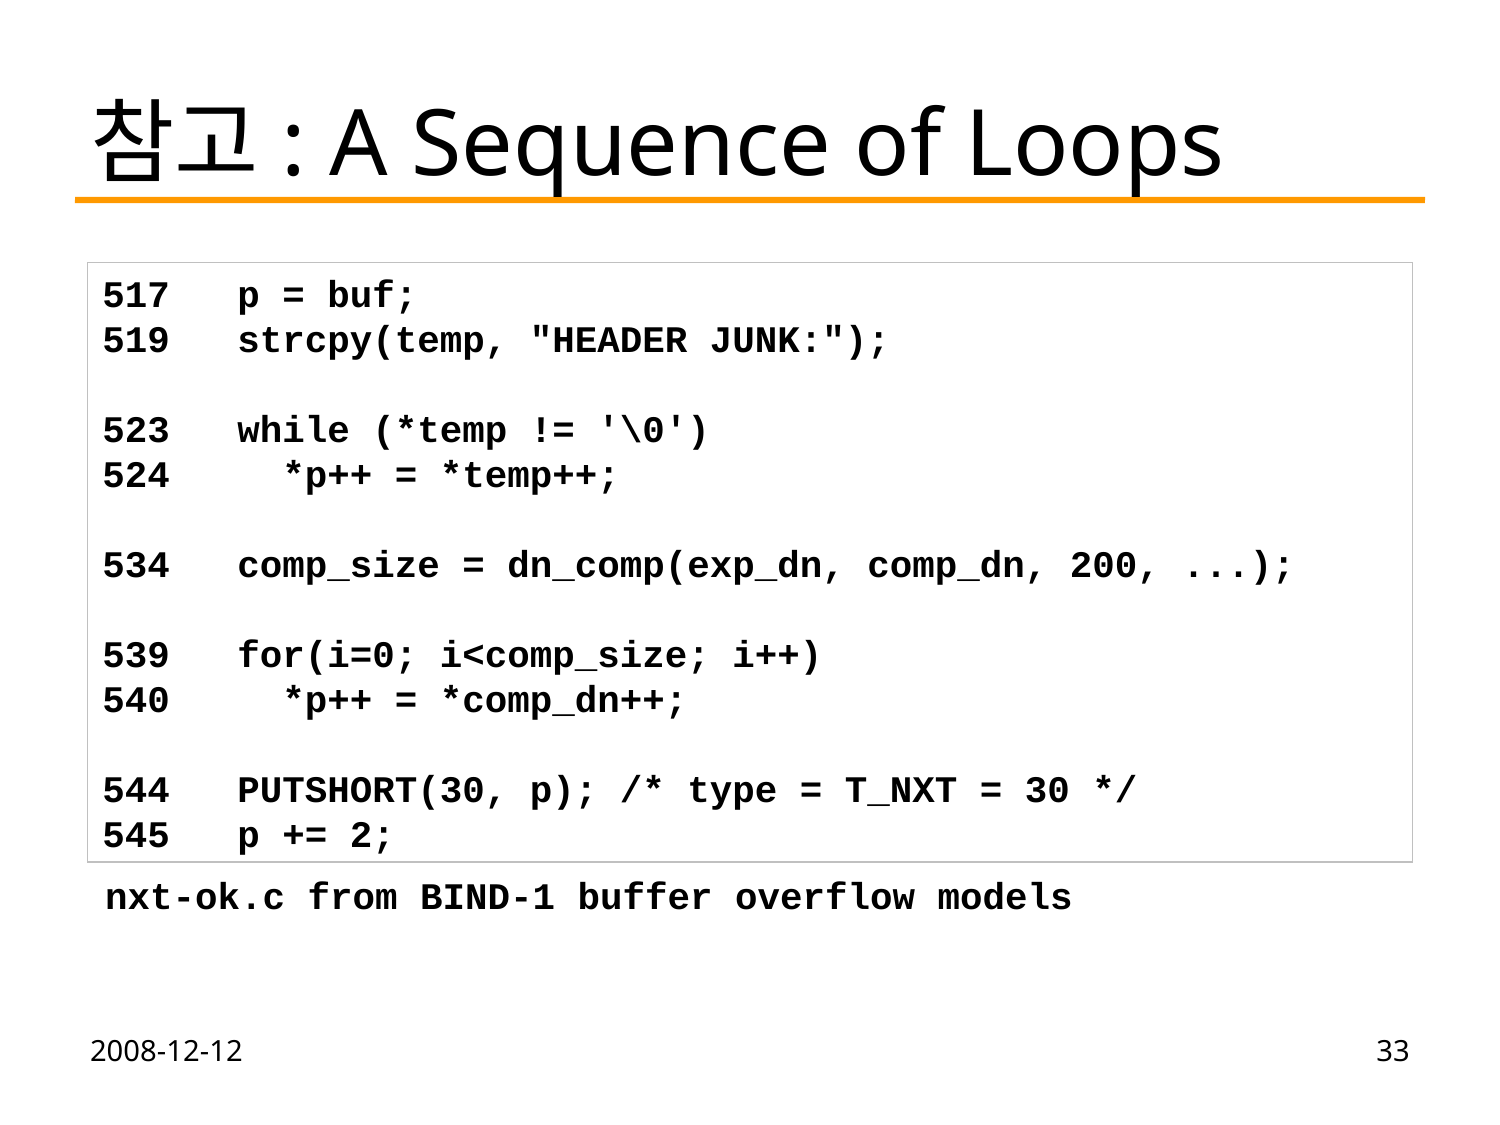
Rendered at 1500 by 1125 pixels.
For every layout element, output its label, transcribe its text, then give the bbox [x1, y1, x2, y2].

text_box nxt-ok.c from BIND-1 buffer overflow models [90, 864, 1088, 925]
slide_number 33 [1074, 1024, 1426, 1103]
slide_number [74, 1024, 426, 1103]
title 참고: A Sequence of Loops [74, 44, 1426, 233]
text_box 517 p = buf; 519 strcpy(temp, "HEADER JUNK:"); 523 while (*temp != '\0') 524 *p++ = *temp++; 534 comp_size = dn_comp(exp_dn, comp_dn, 200, ...); 539 for(i=0; i<comp_size; i++) 540 *p++ = *comp_dn++; 544 PUTSHORT(30, p); /* type = T_NXT = 30 */ 545 p += 2; [87, 262, 1413, 863]
